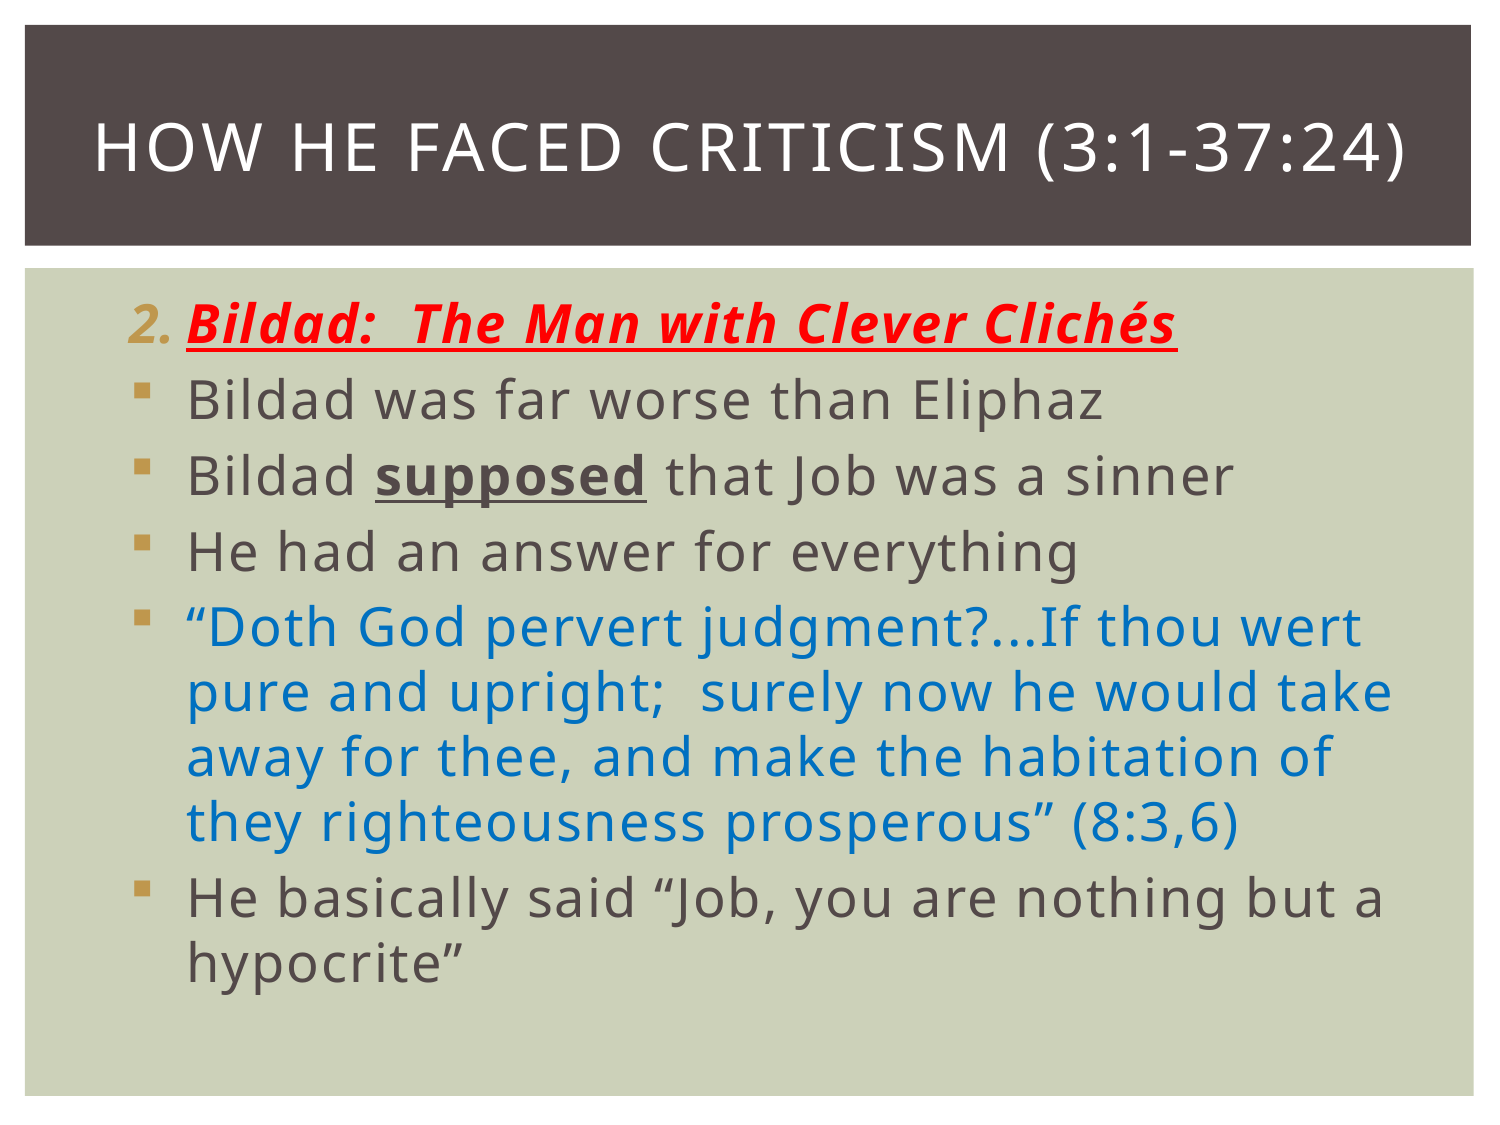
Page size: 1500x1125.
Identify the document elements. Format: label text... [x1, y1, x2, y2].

list Bildad: The Man with Clever Clichés Bildad was far worse than Eliphaz Bildad supposed that Job was a sinner He had an answer for everything “Doth God pervert judgment?...If thou wert pure and upright; surely now he would take away for thee, and make the habitation of they righteousness prosperous” (8:3,6) He basically said “Job, you are nothing but a hypocrite” [62, 281, 1442, 1005]
title How he faced criticism (3:1-37:24) [62, 58, 1438, 232]
